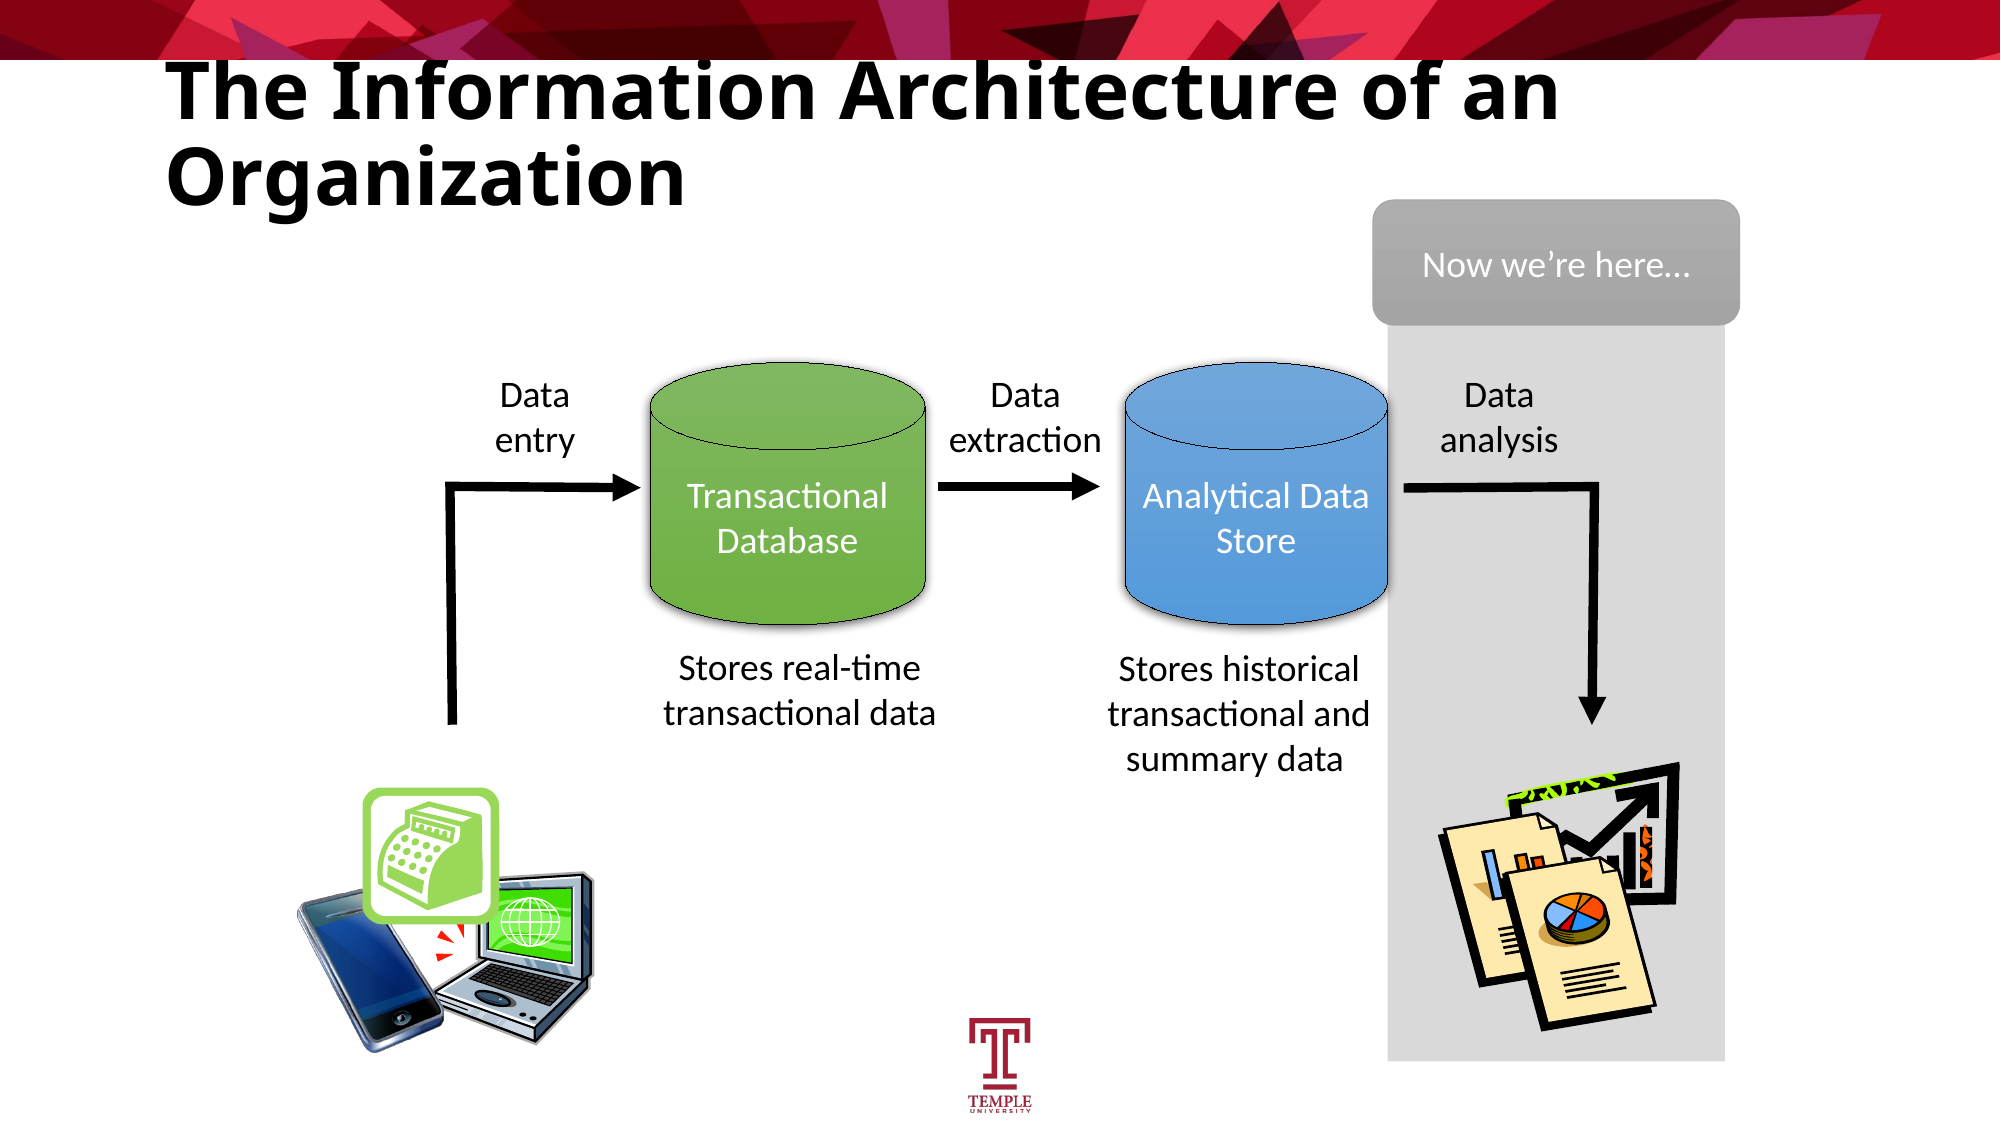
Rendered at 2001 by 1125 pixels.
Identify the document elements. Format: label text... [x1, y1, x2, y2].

text_box [448, 481, 641, 725]
picture [268, 787, 595, 1062]
text_box Transactional Database [650, 362, 926, 625]
picture [0, 0, 2000, 60]
text_box Stores historical transactional and summary data [1074, 636, 1404, 787]
text_box Data analysis [1387, 362, 1612, 468]
text_box [1386, 325, 1726, 1062]
title The Information Architecture of an Organization [149, 60, 1948, 231]
picture [967, 1018, 1032, 1113]
text_box Data entry [453, 362, 617, 468]
text_box [1403, 485, 1599, 725]
picture [1437, 761, 1680, 1032]
text_box Data extraction [913, 362, 1138, 468]
text_box Now we’re here… [1372, 199, 1741, 326]
text_box Analytical Data Store [1125, 362, 1388, 625]
text_box Stores real-time transactional data [637, 635, 963, 741]
